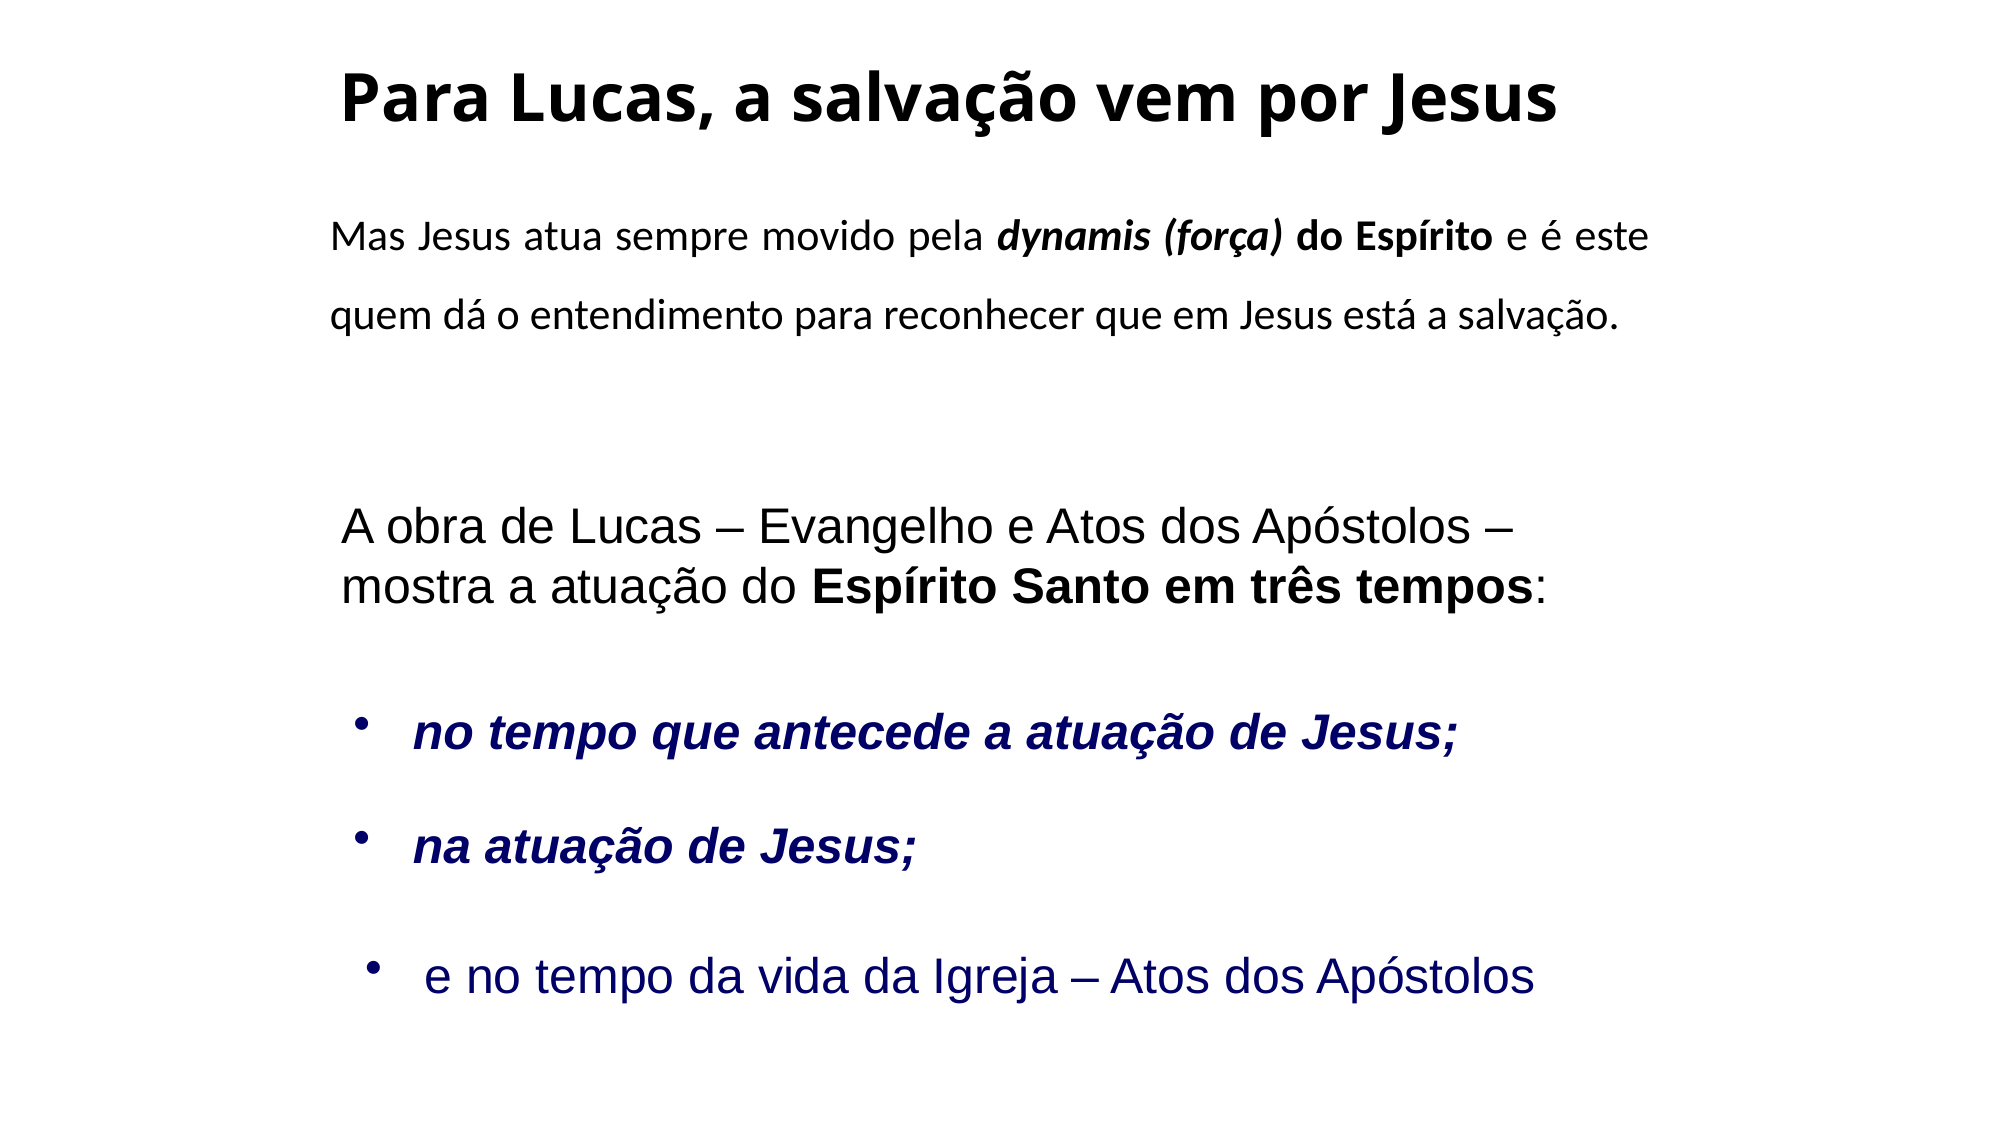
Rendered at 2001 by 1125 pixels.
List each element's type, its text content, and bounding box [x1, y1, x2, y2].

text_box A obra de Lucas – Evangelho e Atos dos Apóstolos – mostra a atuação do Espírito Santo em três tempos: [326, 485, 1674, 681]
text_box e no tempo da vida da Igreja – Atos dos Apóstolos [350, 936, 1687, 1012]
list Mas Jesus atua sempre movido pela dynamis (força) do Espírito e é este quem dá o entendimento para reconhecer que em Jesus está a salvação. [314, 172, 1665, 449]
text_box na atuação de Jesus; [338, 806, 1675, 882]
title Para Lucas, a salvação vem por Jesus [324, 0, 1675, 185]
text_box no tempo que antecede a atuação de Jesus; [338, 692, 1675, 768]
